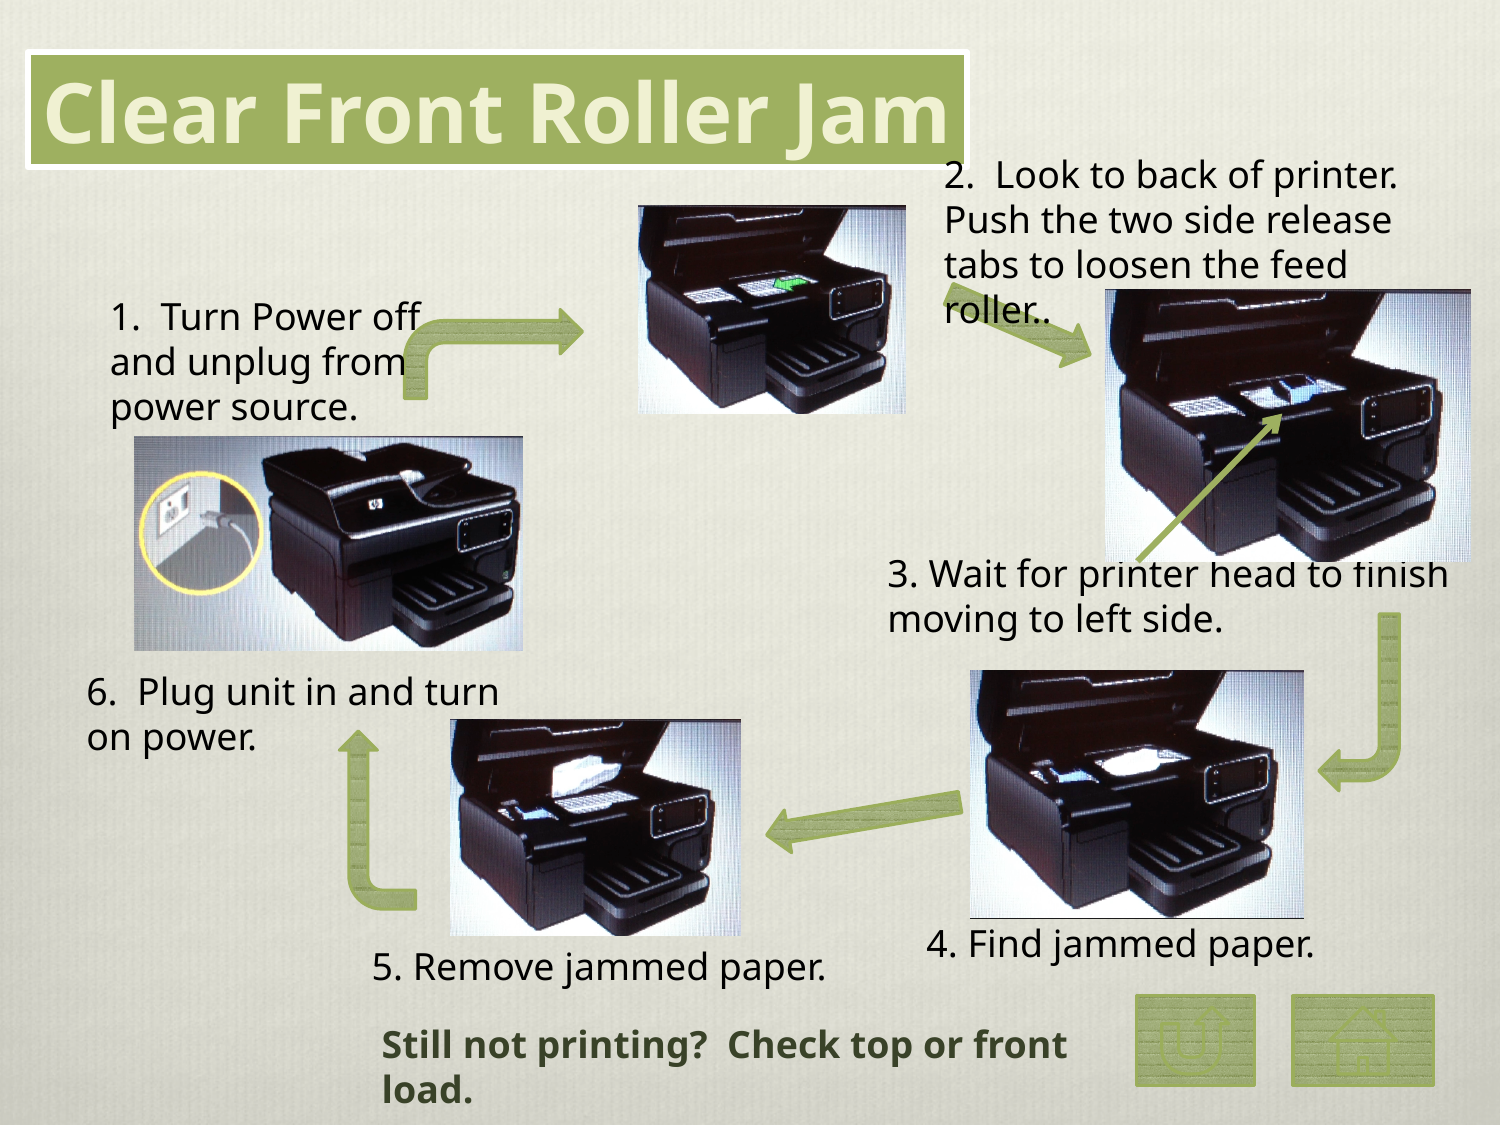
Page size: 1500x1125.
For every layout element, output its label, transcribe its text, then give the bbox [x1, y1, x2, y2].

picture [449, 718, 742, 937]
text_box 5. Remove jammed paper. [356, 935, 866, 995]
picture [133, 435, 524, 652]
text_box 6. Plug unit in and turn on power. [71, 661, 523, 766]
text_box 4. Find jammed paper. [911, 912, 1364, 973]
text_box [1020, 339, 1092, 369]
text_box 2. Look to back of printer. Push the two side release tabs to loosen the feed roller.. [929, 144, 1428, 339]
text_box [1291, 994, 1435, 1087]
picture [969, 669, 1305, 920]
text_box [437, 308, 584, 356]
picture [1104, 288, 1472, 563]
picture [637, 204, 907, 415]
text_box 1. Turn Power off and unplug from power source. [95, 285, 437, 436]
text_box [1135, 994, 1256, 1087]
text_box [1136, 412, 1284, 563]
text_box [347, 766, 418, 911]
text_box 3. Wait for printer head to finish moving to left side. [872, 542, 1493, 648]
text_box [765, 789, 964, 855]
text_box [1317, 648, 1401, 793]
text_box Clear Front Roller Jam [25, 49, 970, 170]
text_box Still not printing? Check top or front load. [366, 1014, 1138, 1119]
